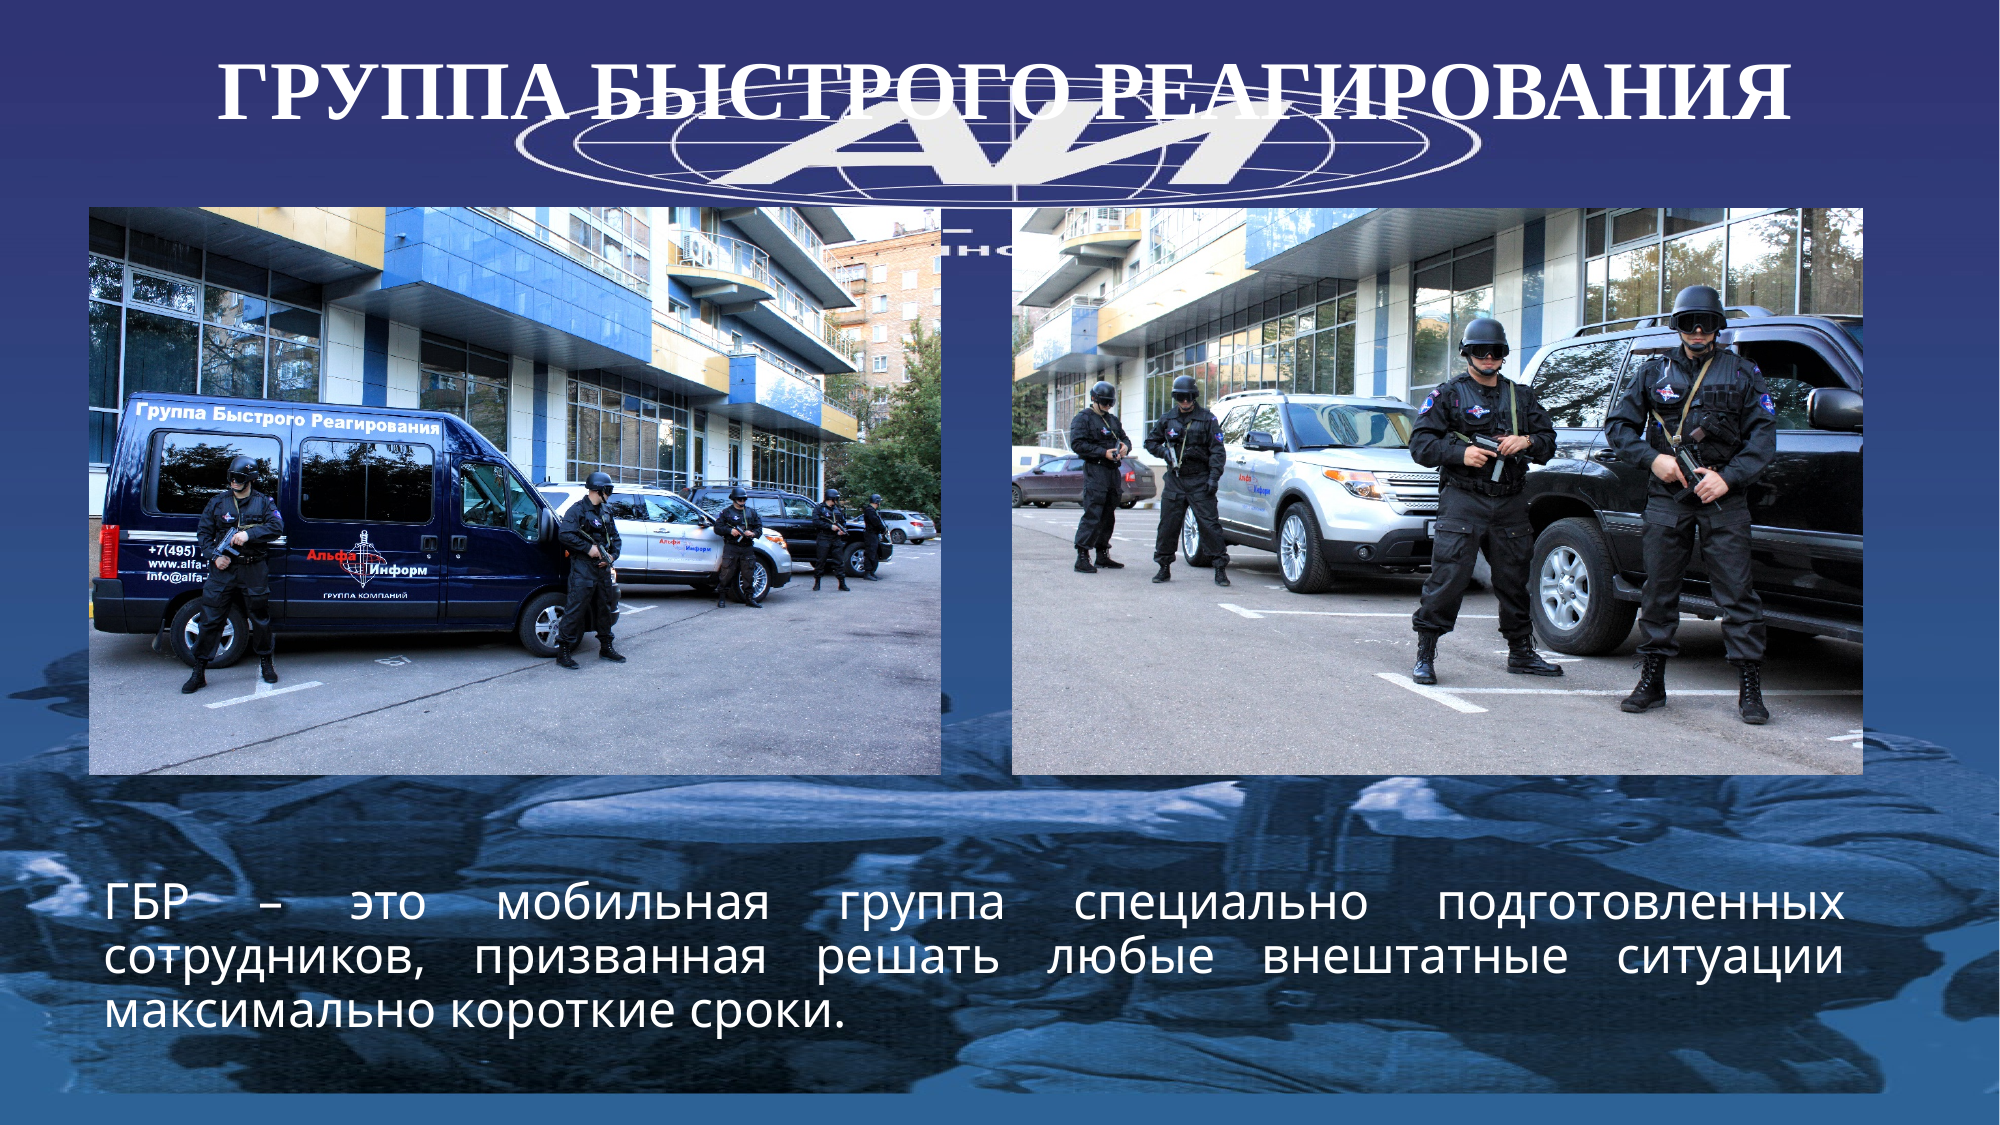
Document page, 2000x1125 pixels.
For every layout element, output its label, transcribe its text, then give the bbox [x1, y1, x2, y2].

list ГБР – это мобильная группа специально подготовленных сотрудников, призванная решать любые внештатные ситуации максимально короткие сроки. [89, 868, 1863, 1059]
picture [0, 0, 2000, 1125]
title ГРУППА БЫСТРОГО РЕАГИРОВАНИЯ [42, 42, 1969, 144]
